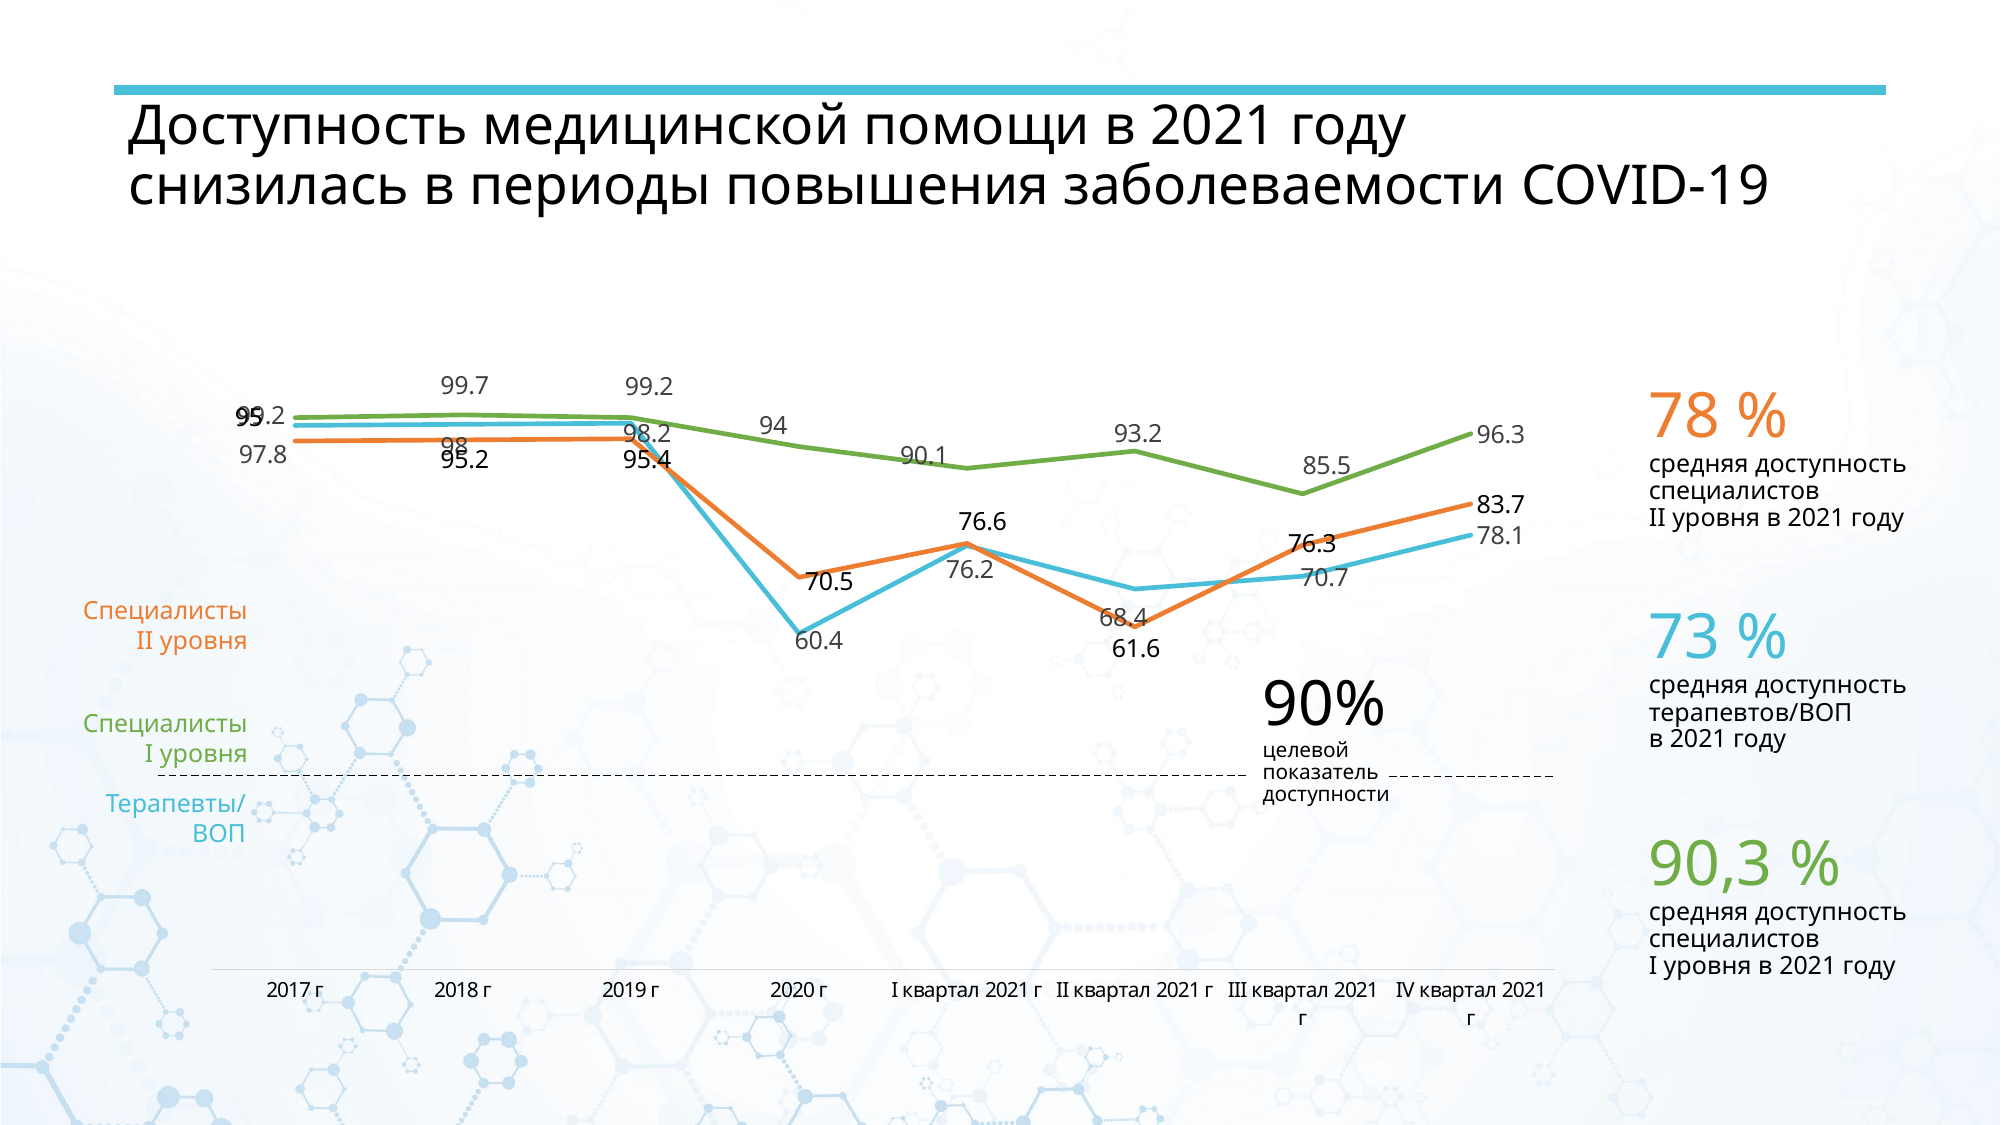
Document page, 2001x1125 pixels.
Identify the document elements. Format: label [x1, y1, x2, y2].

picture [0, 0, 2000, 1125]
chart [210, 301, 1598, 1125]
